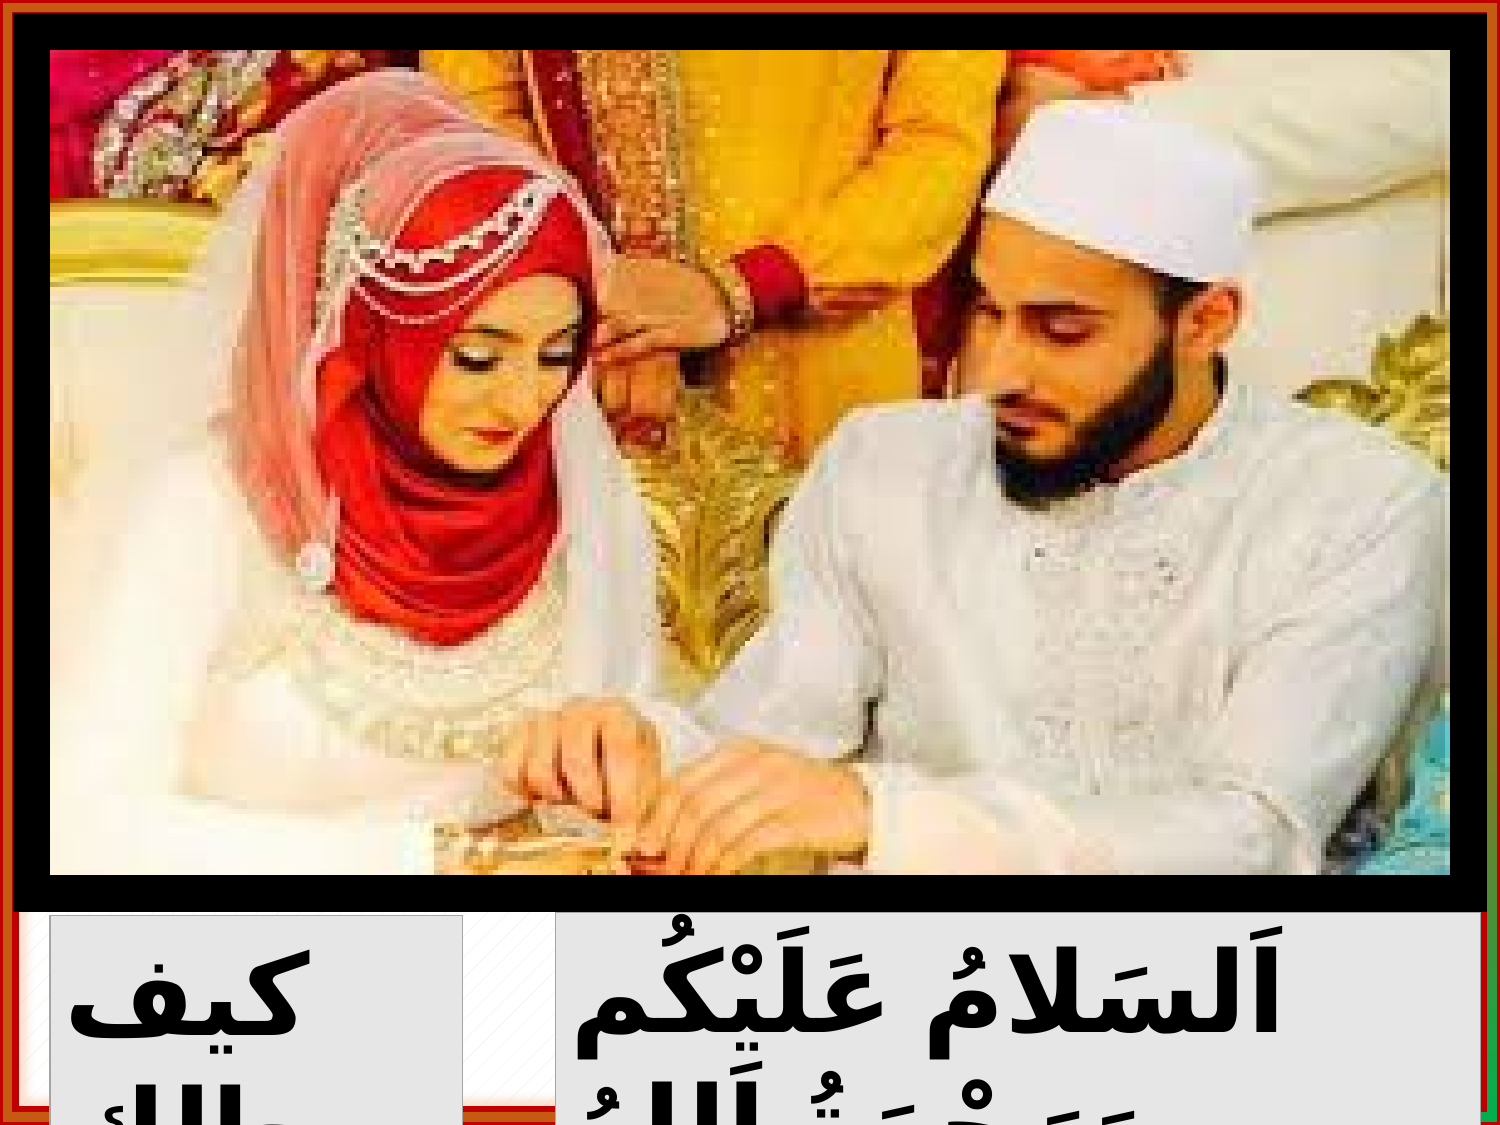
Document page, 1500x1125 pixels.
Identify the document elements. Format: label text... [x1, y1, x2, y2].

text_box اَلسَلامُ عَلَيْكُم وَرَحْمَةُ اَللهُ [555, 912, 1481, 1125]
picture [49, 49, 1451, 875]
text_box كيف حالك [49, 915, 463, 1125]
